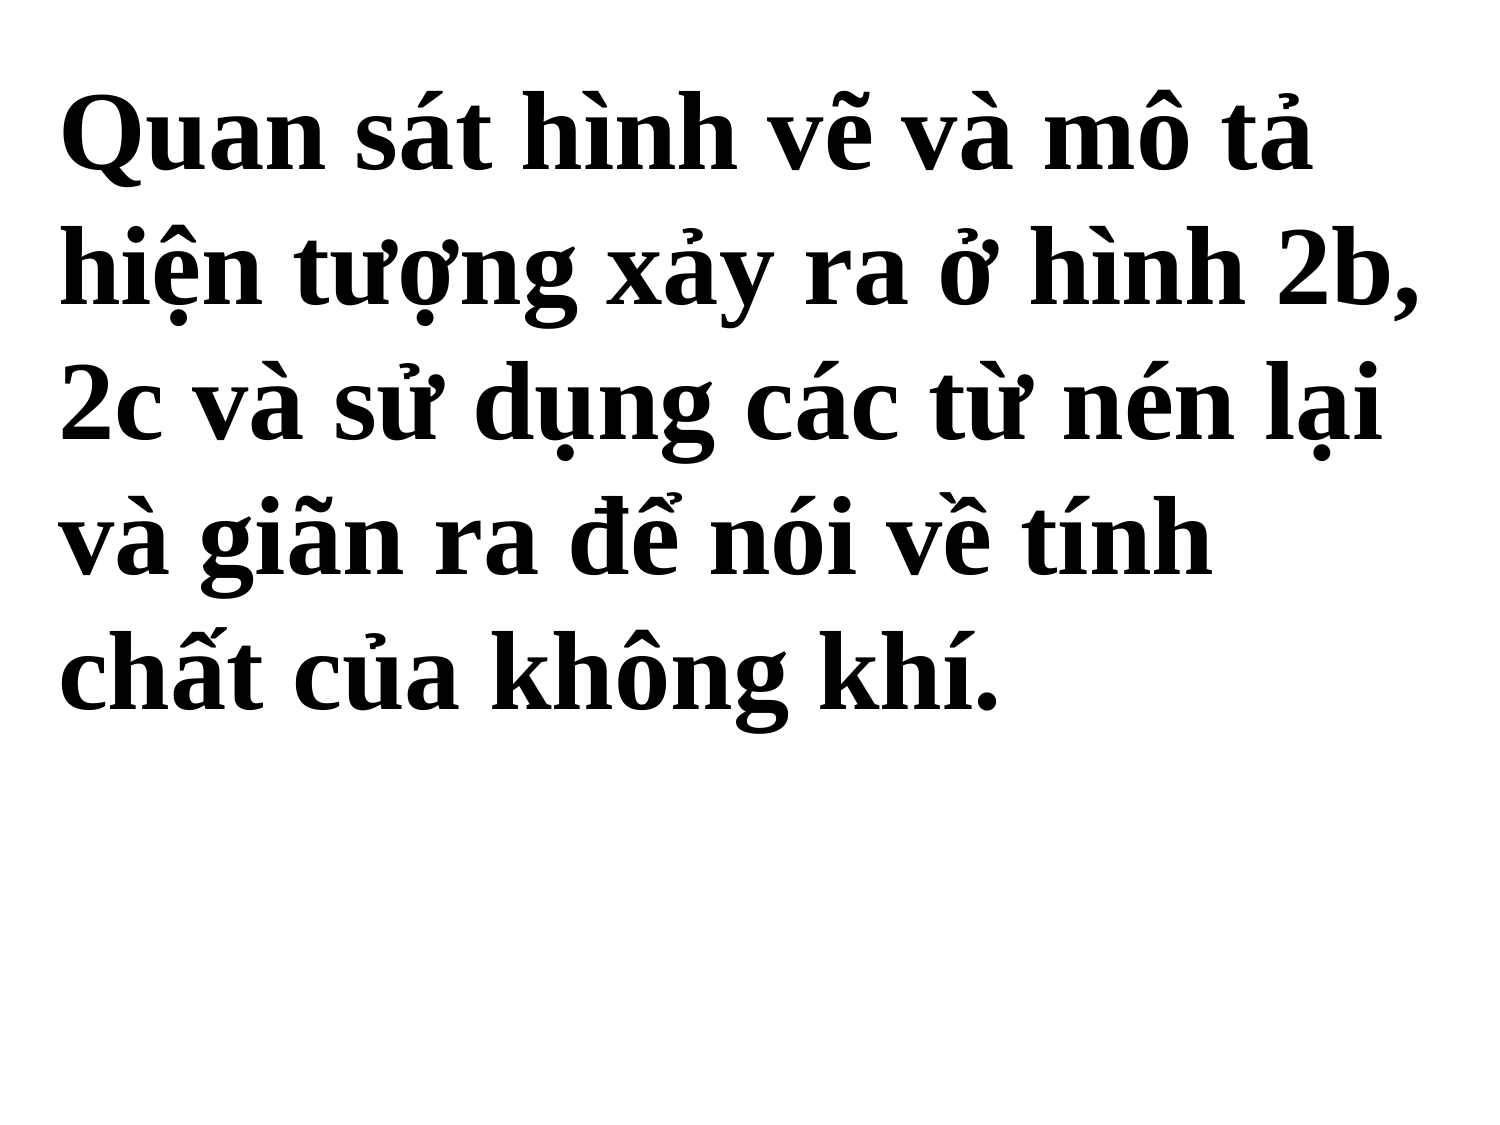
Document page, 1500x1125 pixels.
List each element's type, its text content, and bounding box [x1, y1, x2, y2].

text_box Quan sát hình vẽ và mô tả hiện tượng xảy ra ở hình 2b, 2c và sử dụng các từ nén lại và giãn ra để nói về tính chất của không khí. [43, 49, 1463, 740]
